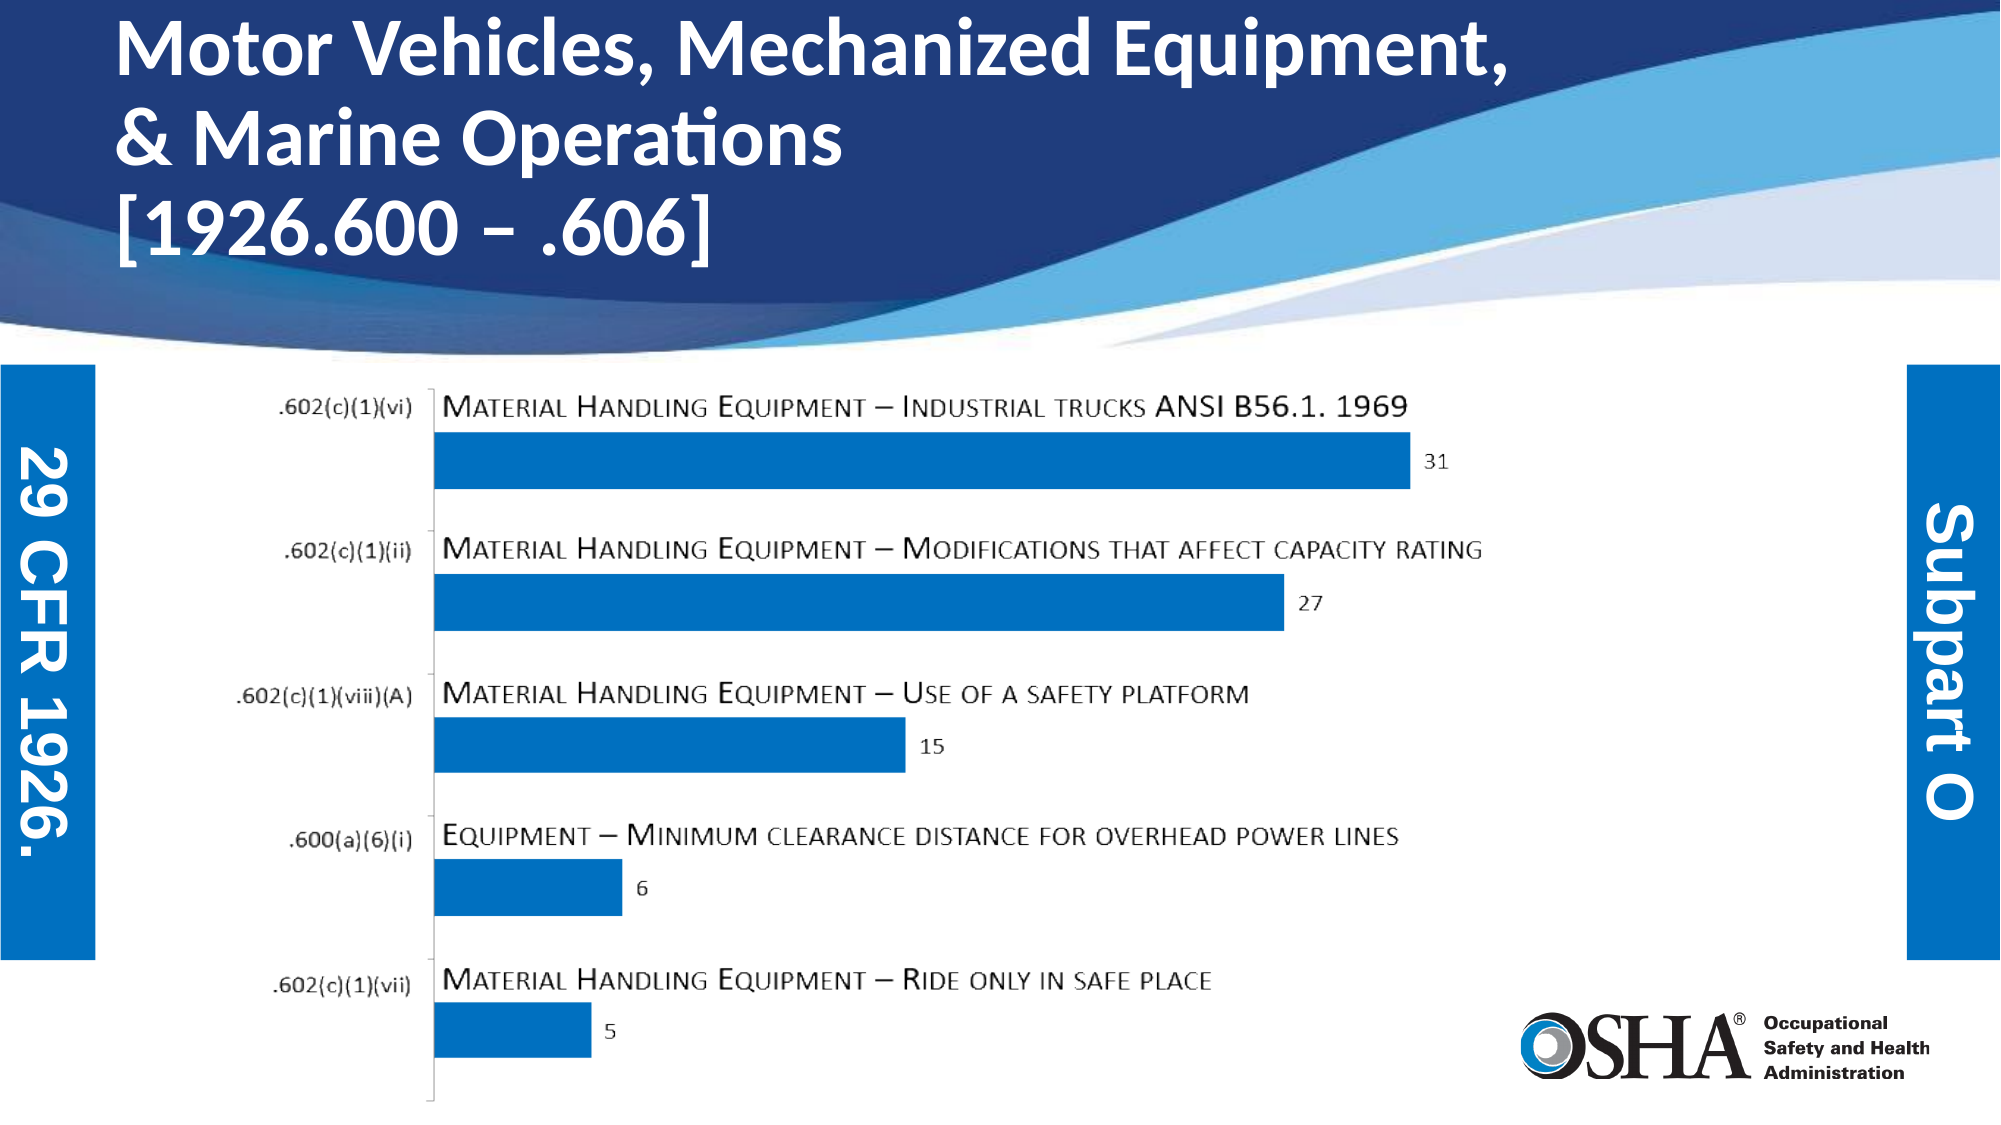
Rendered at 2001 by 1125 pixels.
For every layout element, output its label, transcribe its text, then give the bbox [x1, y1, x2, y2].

title Motor Vehicles, Mechanized Equipment, & Marine Operations [1926.600 – .606] [99, 45, 1584, 233]
text_box Subpart O [1906, 364, 2000, 961]
picture [187, 364, 1584, 1125]
text_box 29 CFR 1926. [0, 364, 96, 961]
picture [0, 0, 2000, 363]
